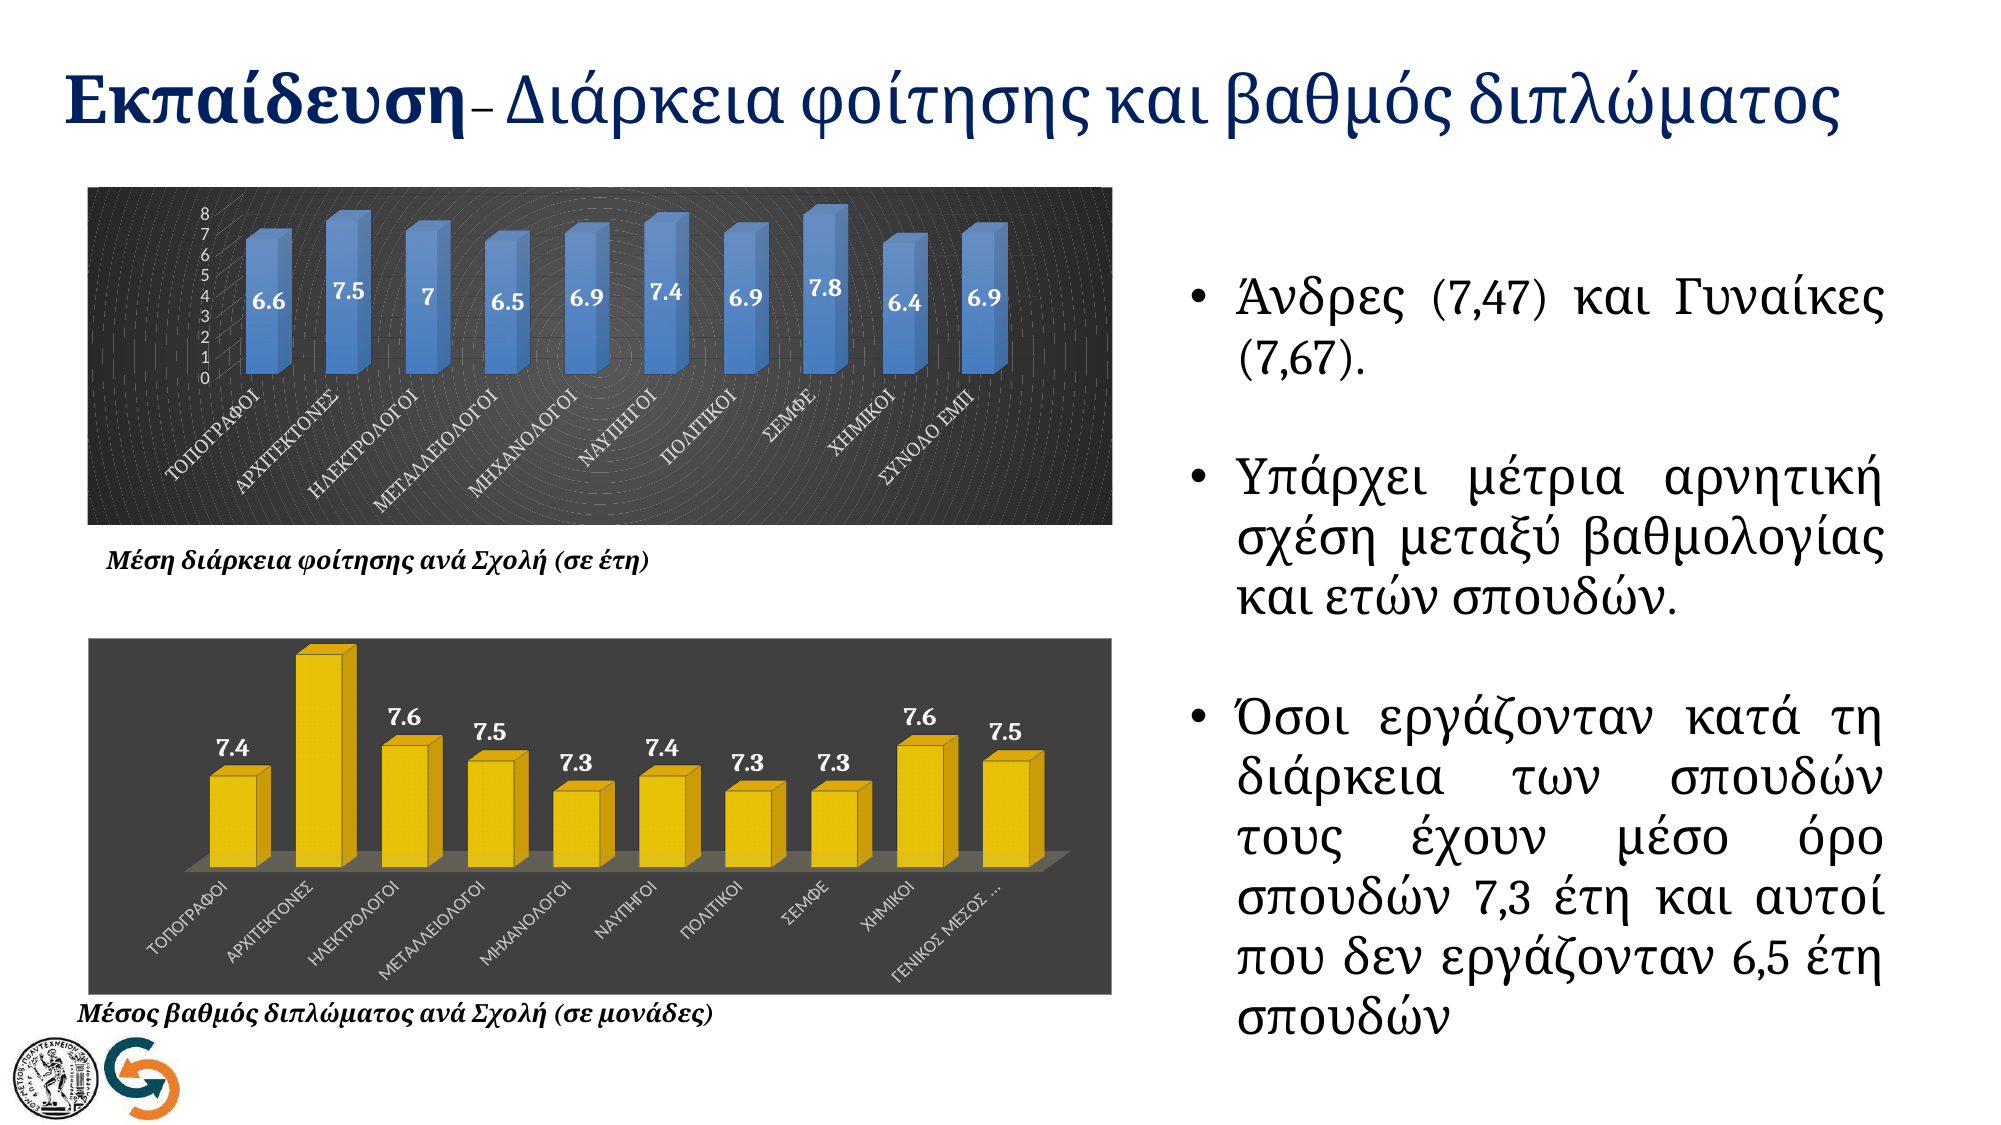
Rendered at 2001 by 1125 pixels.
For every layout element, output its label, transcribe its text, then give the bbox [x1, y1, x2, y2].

chart [87, 187, 1113, 526]
text_box Άνδρες (7,47) και Γυναίκες (7,67). Υπάρχει μέτρια αρνητική σχέση μεταξύ βαθμολογίας και ετών σπουδών. Όσοι εργάζονταν κατά τη διάρκεια των σπουδών τους έχουν μέσο όρο σπουδών 7,3 έτη και αυτοί που δεν εργάζονταν 6,5 έτη σπουδών [1175, 212, 1900, 1098]
chart [87, 612, 1113, 996]
picture [6, 1035, 188, 1124]
text_box Μέση διάρκεια φοίτησης ανά Σχολή (σε έτη) [86, 537, 666, 583]
text_box Μέσος βαθμός διπλώματος ανά Σχολή (σε μονάδες) [62, 990, 730, 1036]
text_box Εκπαίδευση– Διάρκεια φοίτησης και βαθμός διπλώματος [50, 49, 1900, 190]
